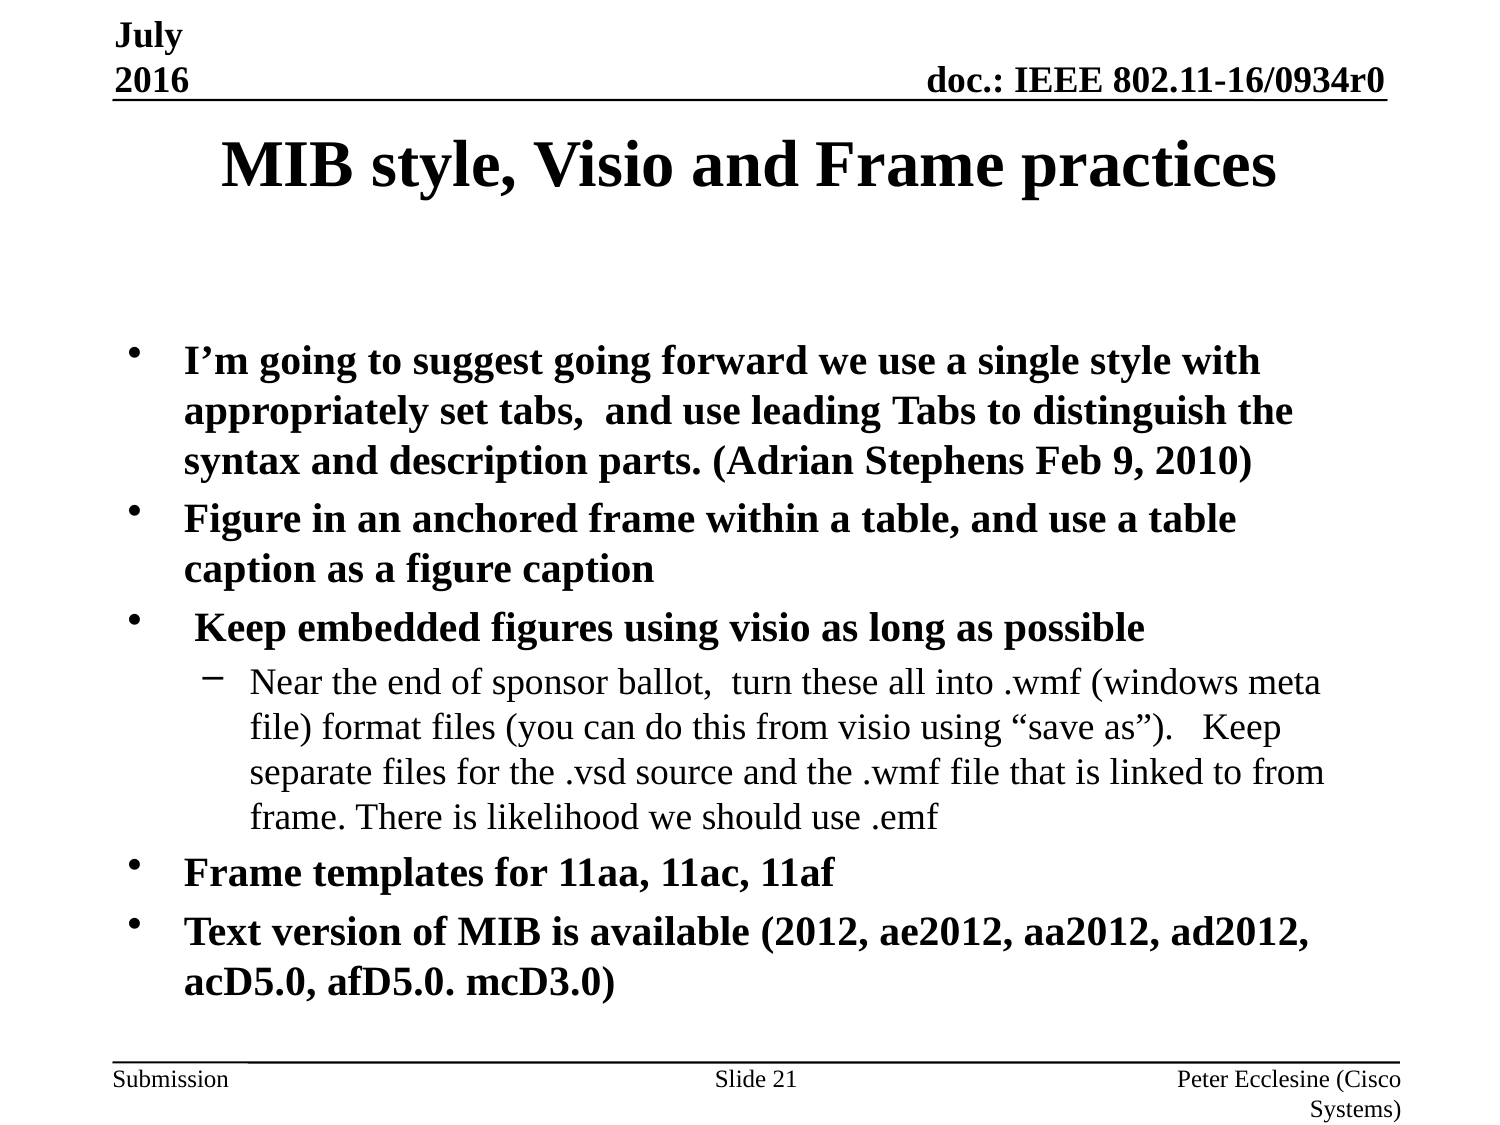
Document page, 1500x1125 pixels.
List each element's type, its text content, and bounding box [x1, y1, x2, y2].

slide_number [114, 54, 265, 101]
list I’m going to suggest going forward we use a single style with appropriately set tabs, and use leading Tabs to distinguish the syntax and description parts. (Adrian Stephens Feb 9, 2010) Figure in an anchored frame within a table, and use a table caption as a figure caption Keep embedded figures using visio as long as possible Near the end of sponsor ballot, turn these all into .wmf (windows meta file) format files (you can do this from visio using “save as”). Keep separate files for the .vsd source and the .wmf file that is linked to from frame. There is likelihood we should use .emf Frame templates for 11aa, 11ac, 11af Text version of MIB is available (2012, ae2012, aa2012, ad2012, acD5.0, afD5.0. mcD3.0) [112, 324, 1388, 1063]
title MIB style, Visio and Frame practices [112, 112, 1388, 288]
footer Peter Ecclesine (Cisco Systems) [1164, 1061, 1402, 1093]
slide_number Slide 21 [712, 1061, 800, 1093]
